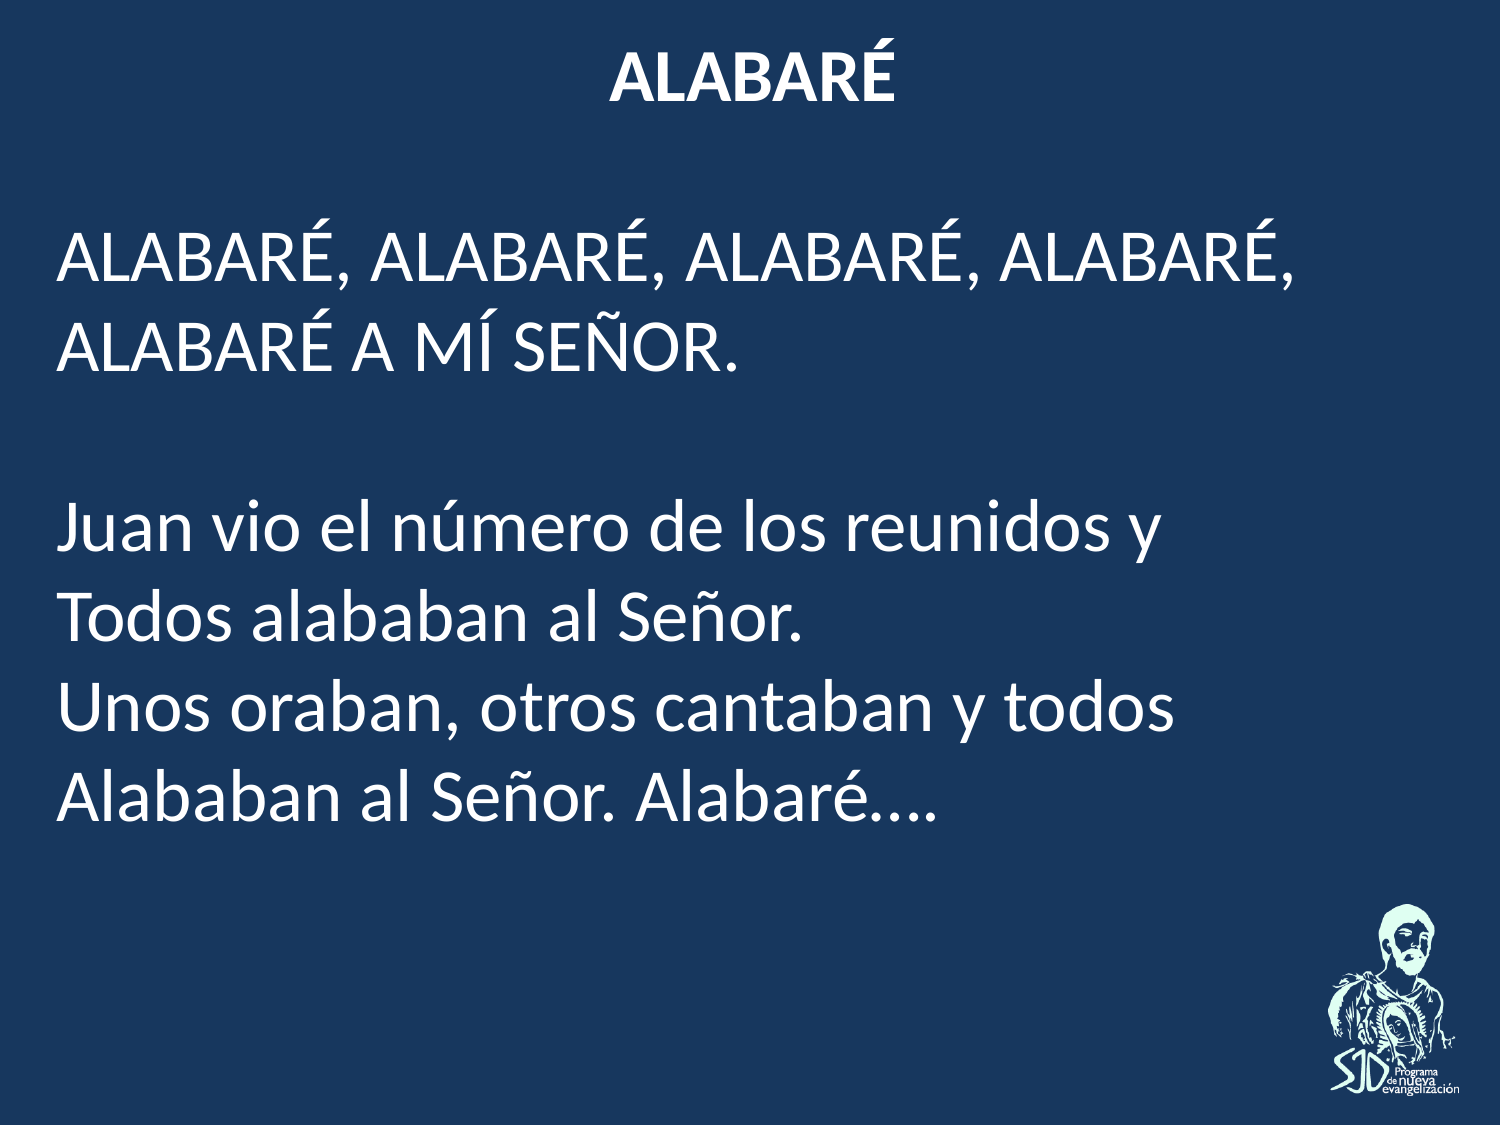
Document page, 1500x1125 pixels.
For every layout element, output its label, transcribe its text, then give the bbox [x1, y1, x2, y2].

text_box Alabaré Alabaré, alabaré, alabaré, alabaré, alabaré a MÍ Señor. Juan vio el número de los reunidos y Todos alababan al Señor. Unos oraban, otros cantaban y todos Alababan al Señor. Alabaré…. [41, 19, 1483, 934]
